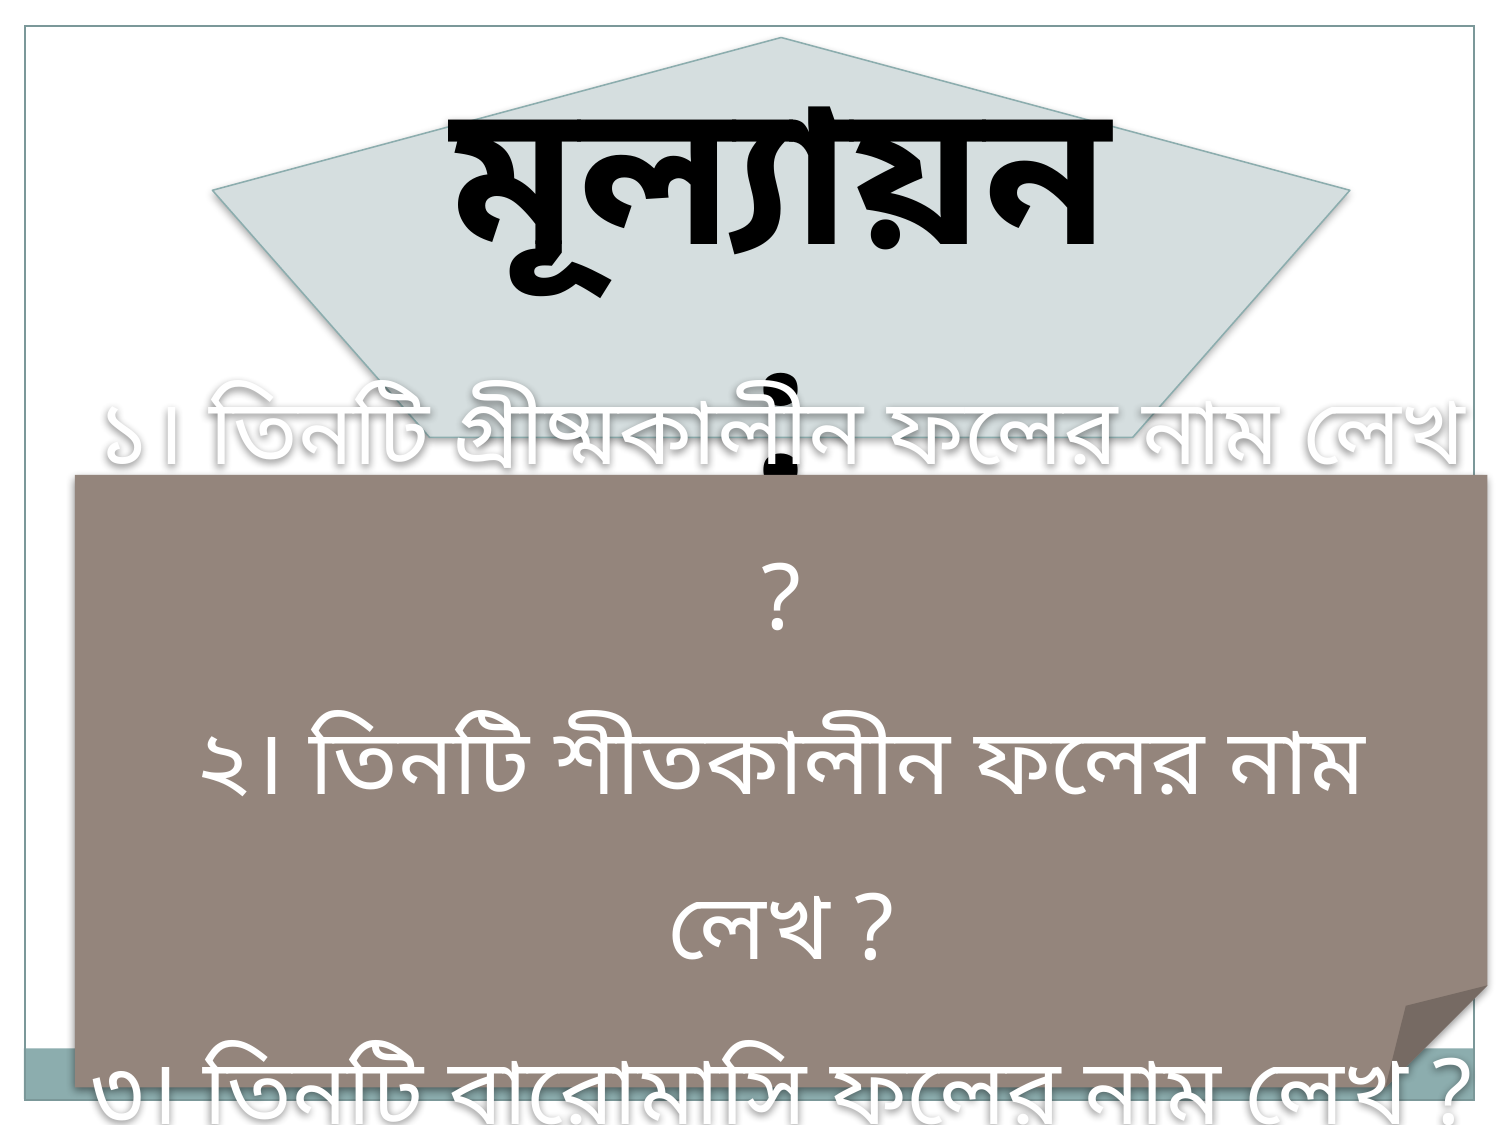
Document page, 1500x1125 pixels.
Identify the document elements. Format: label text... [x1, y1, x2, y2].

text_box মূল্যায়ন: [211, 36, 1351, 439]
text_box ১। তিনটি গ্রীষ্মকালীন ফলের নাম লেখ ? ২। তিনটি শীতকালীন ফলের নাম লেখ ? ৩। তিনটি বারোমাসি ফলের নাম লেখ ? [74, 474, 1488, 1088]
